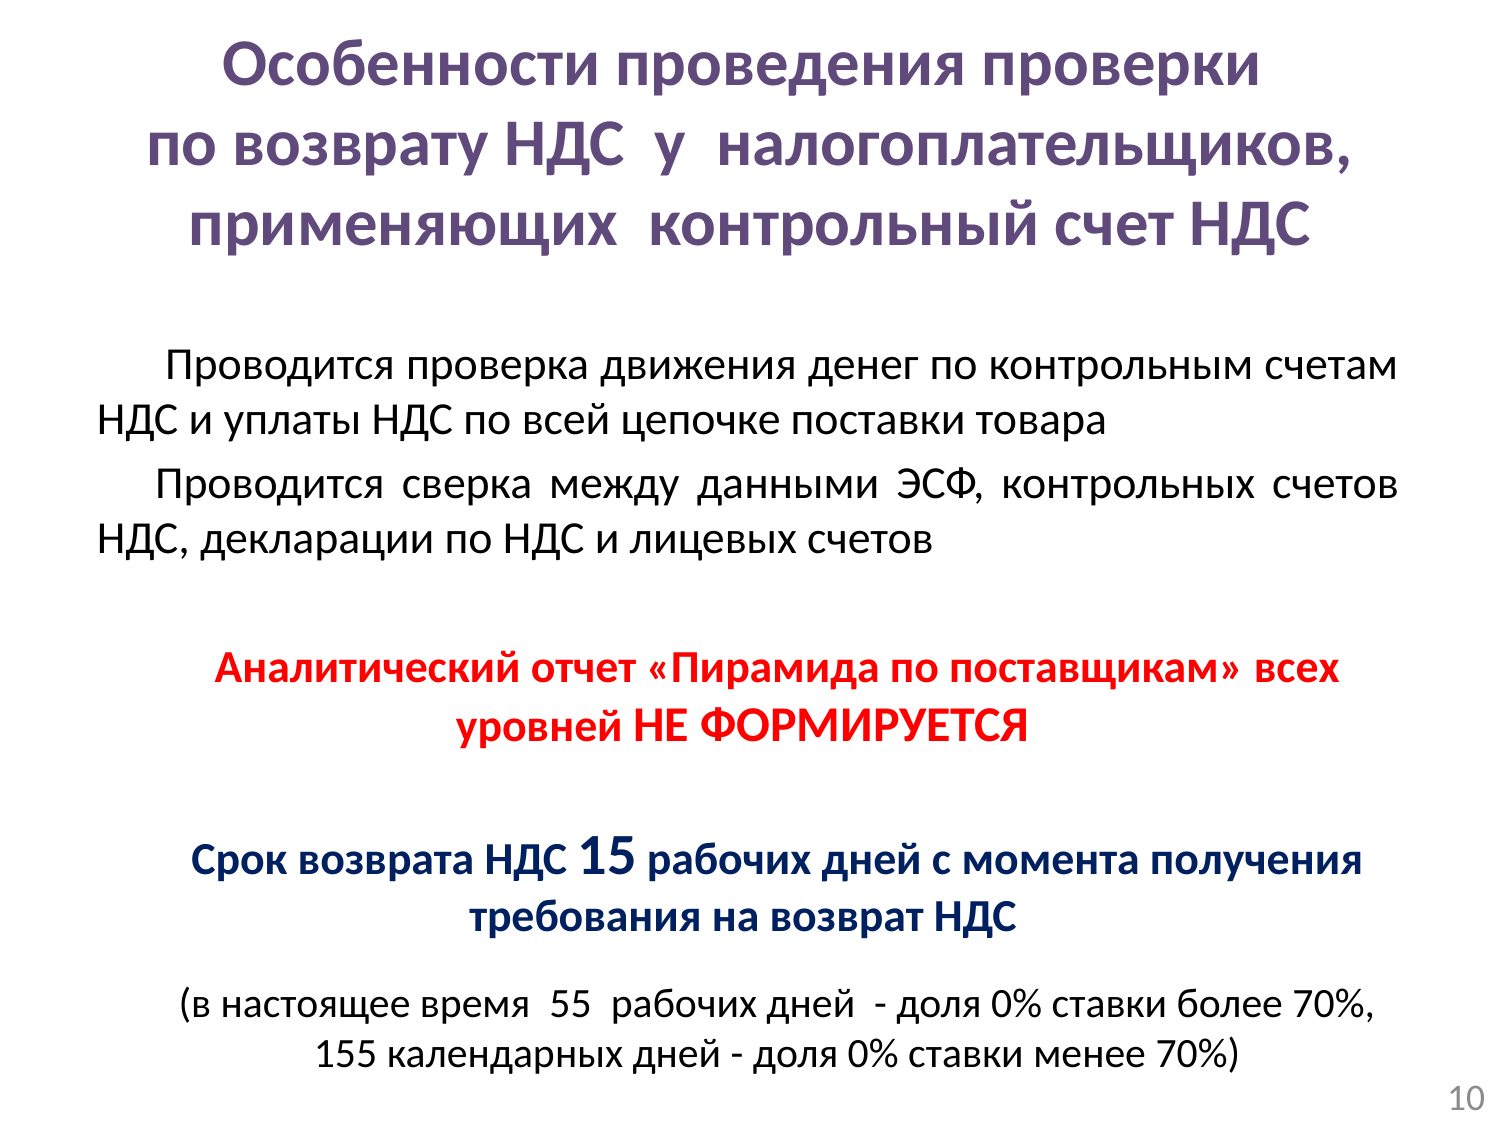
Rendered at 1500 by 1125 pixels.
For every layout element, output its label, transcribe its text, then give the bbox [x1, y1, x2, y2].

list Проводится проверка движения денег по контрольным счетам НДС и уплаты НДС по всей цепочке поставки товара Проводится сверка между данными ЭСФ, контрольных счетов НДС, декларации по НДС и лицевых счетов Аналитический отчет «Пирамида по поставщикам» всех уровней НЕ формируется Срок возврата НДС 15 рабочих дней с момента получения требования на возврат НДС (в настоящее время 55 рабочих дней - доля 0% ставки более 70%, 155 календарных дней - доля 0% ставки менее 70%) [64, 326, 1415, 1034]
slide_number 10 [1149, 1065, 1500, 1125]
title Особенности проведения проверки по возврату НДС у налогоплательщиков, применяющих контрольный счет НДС [0, 45, 1500, 233]
